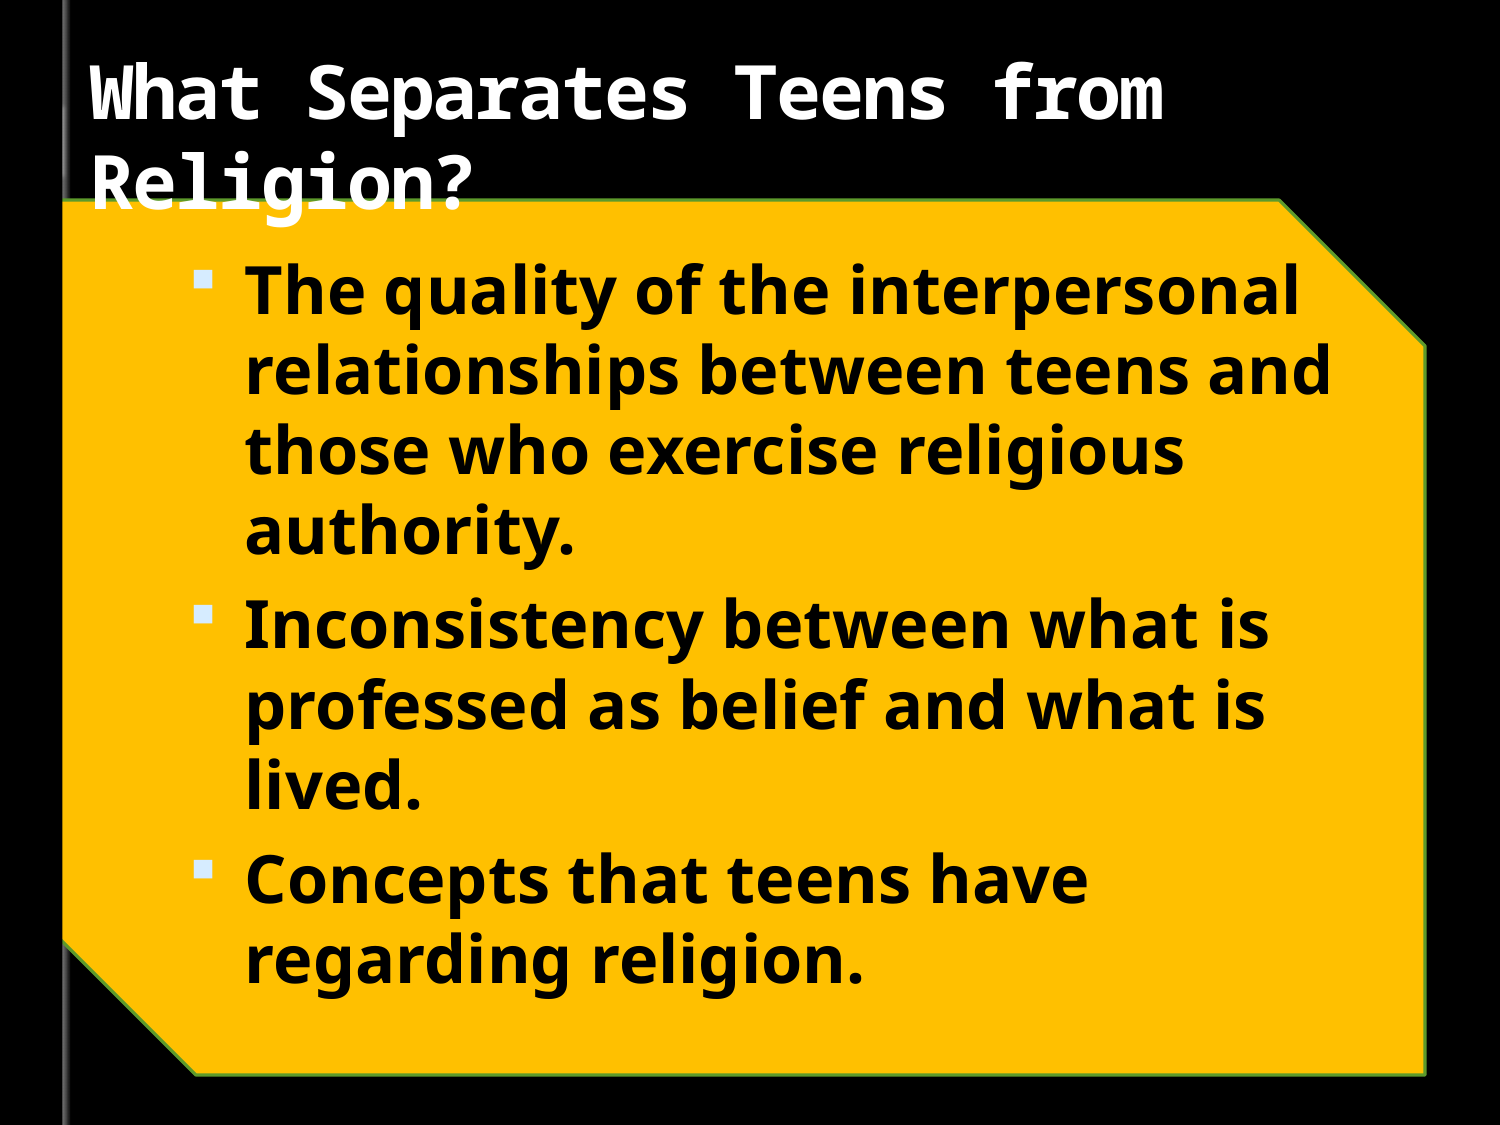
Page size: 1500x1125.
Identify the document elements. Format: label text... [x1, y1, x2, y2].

text_box [0, 0, 64, 1125]
list The quality of the interpersonal relationships between teens and those who exercise religious authority. Inconsistency between what is professed as belief and what is lived. Concepts that teens have regarding religion. [162, 239, 1363, 1078]
text_box [1363, 281, 1427, 1077]
text_box [64, 198, 1321, 1044]
title What Separates Teens from Religion? [75, 37, 1500, 188]
